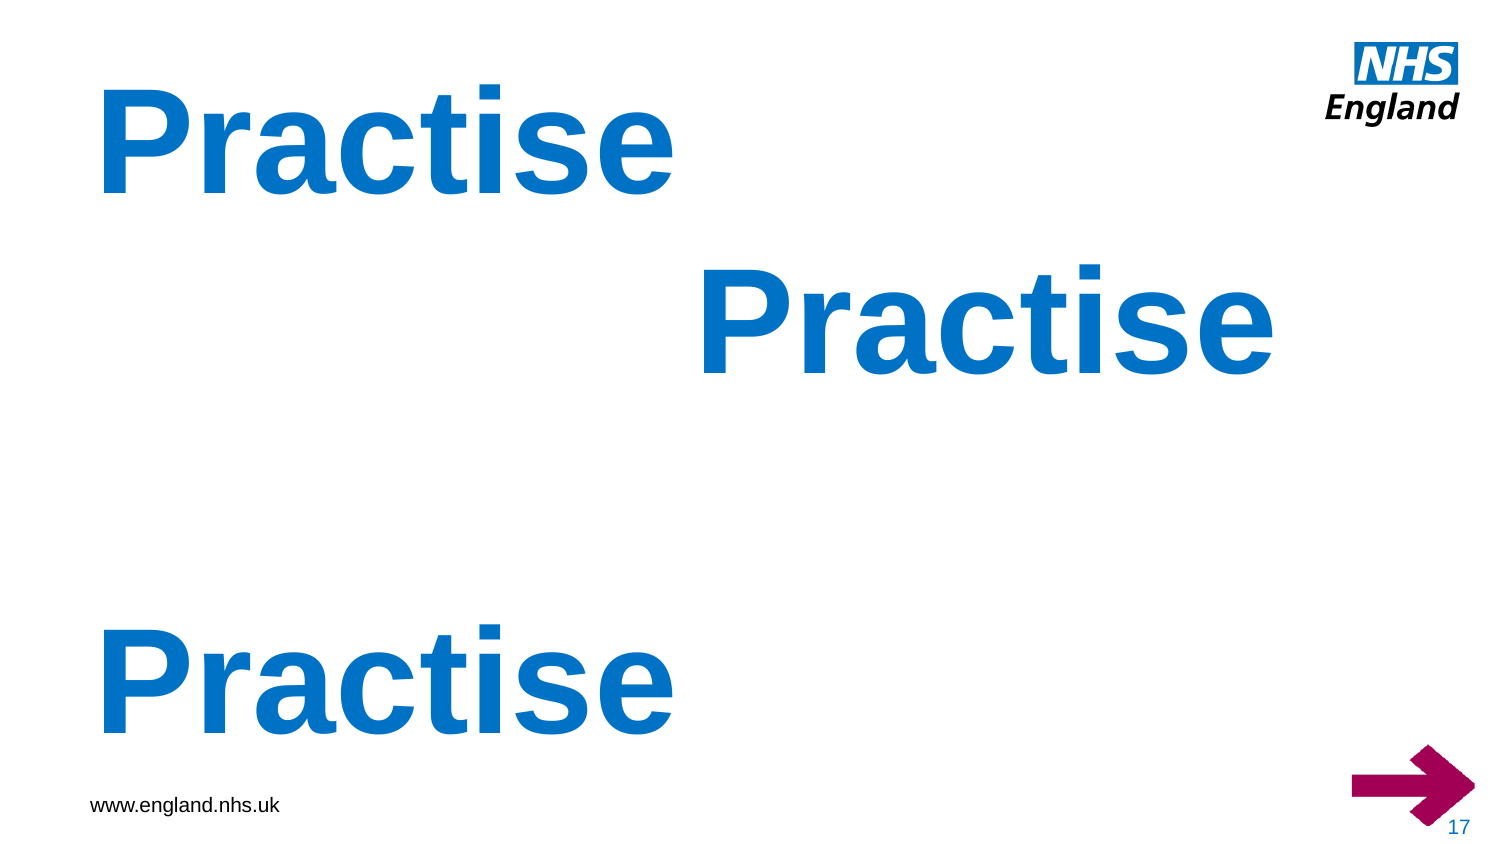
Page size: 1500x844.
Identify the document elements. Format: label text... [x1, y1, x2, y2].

text_box [93, 55, 1238, 176]
title Practise Practise Practise [79, 201, 1373, 605]
picture [1325, 42, 1460, 127]
slide_number 17 [1432, 803, 1500, 844]
